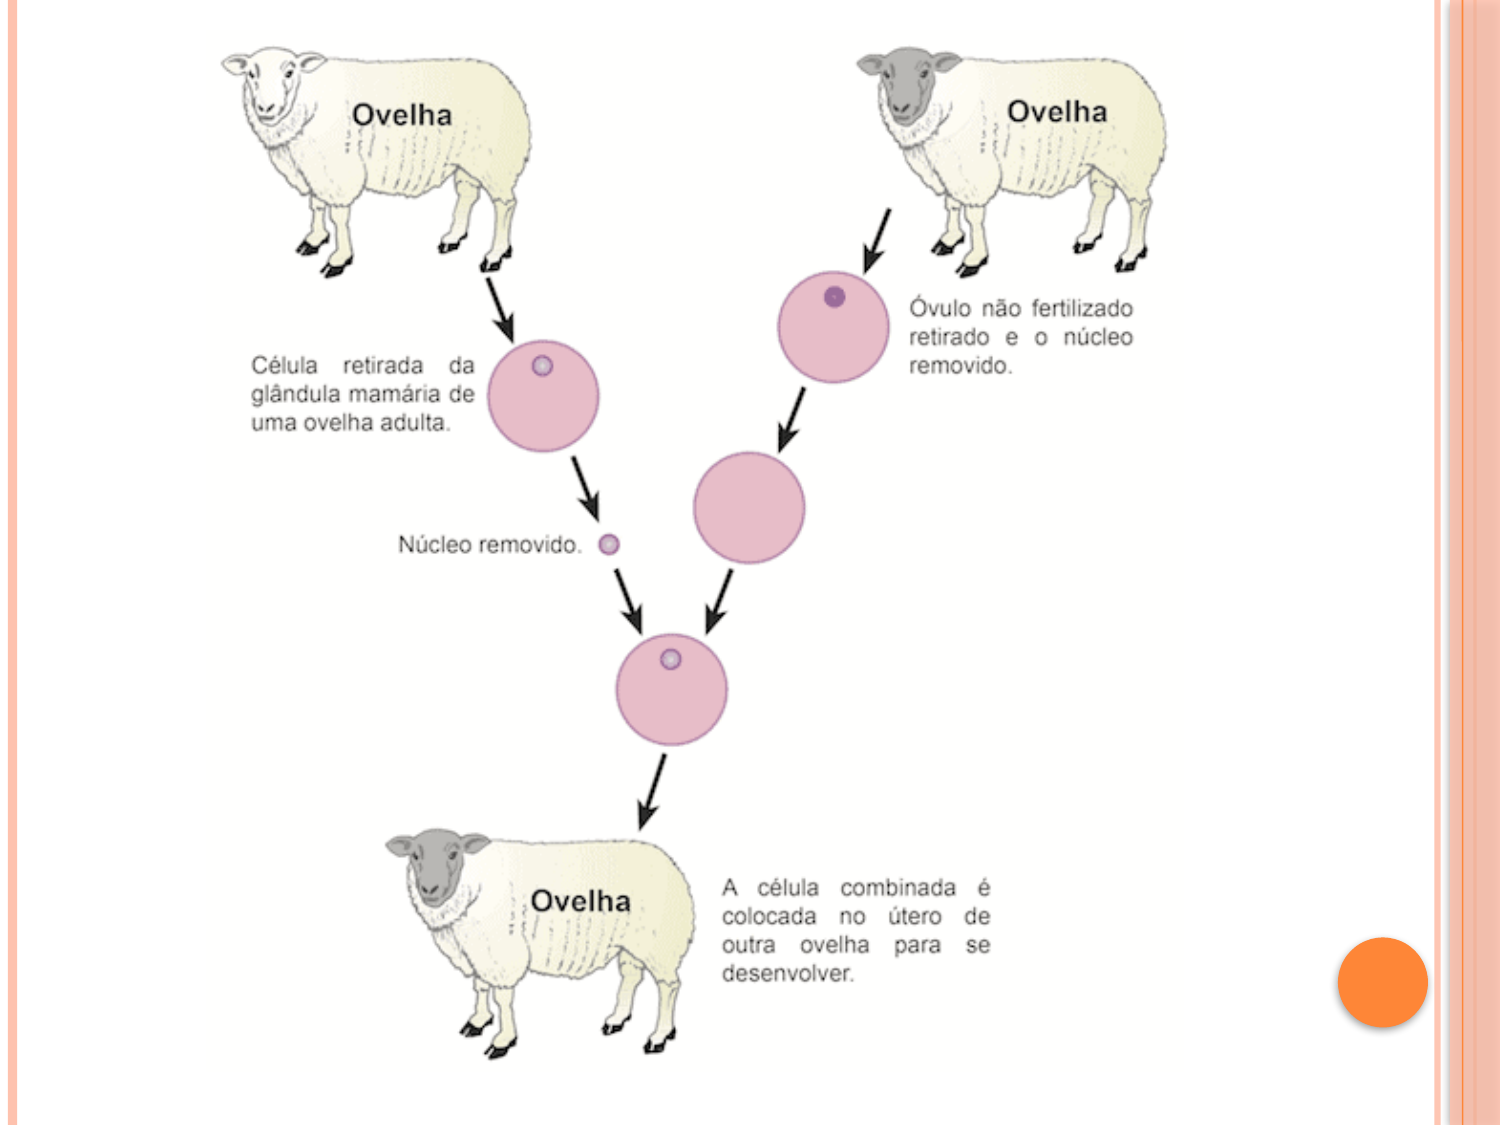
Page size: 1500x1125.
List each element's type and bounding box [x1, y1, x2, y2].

picture [206, 30, 1185, 1072]
